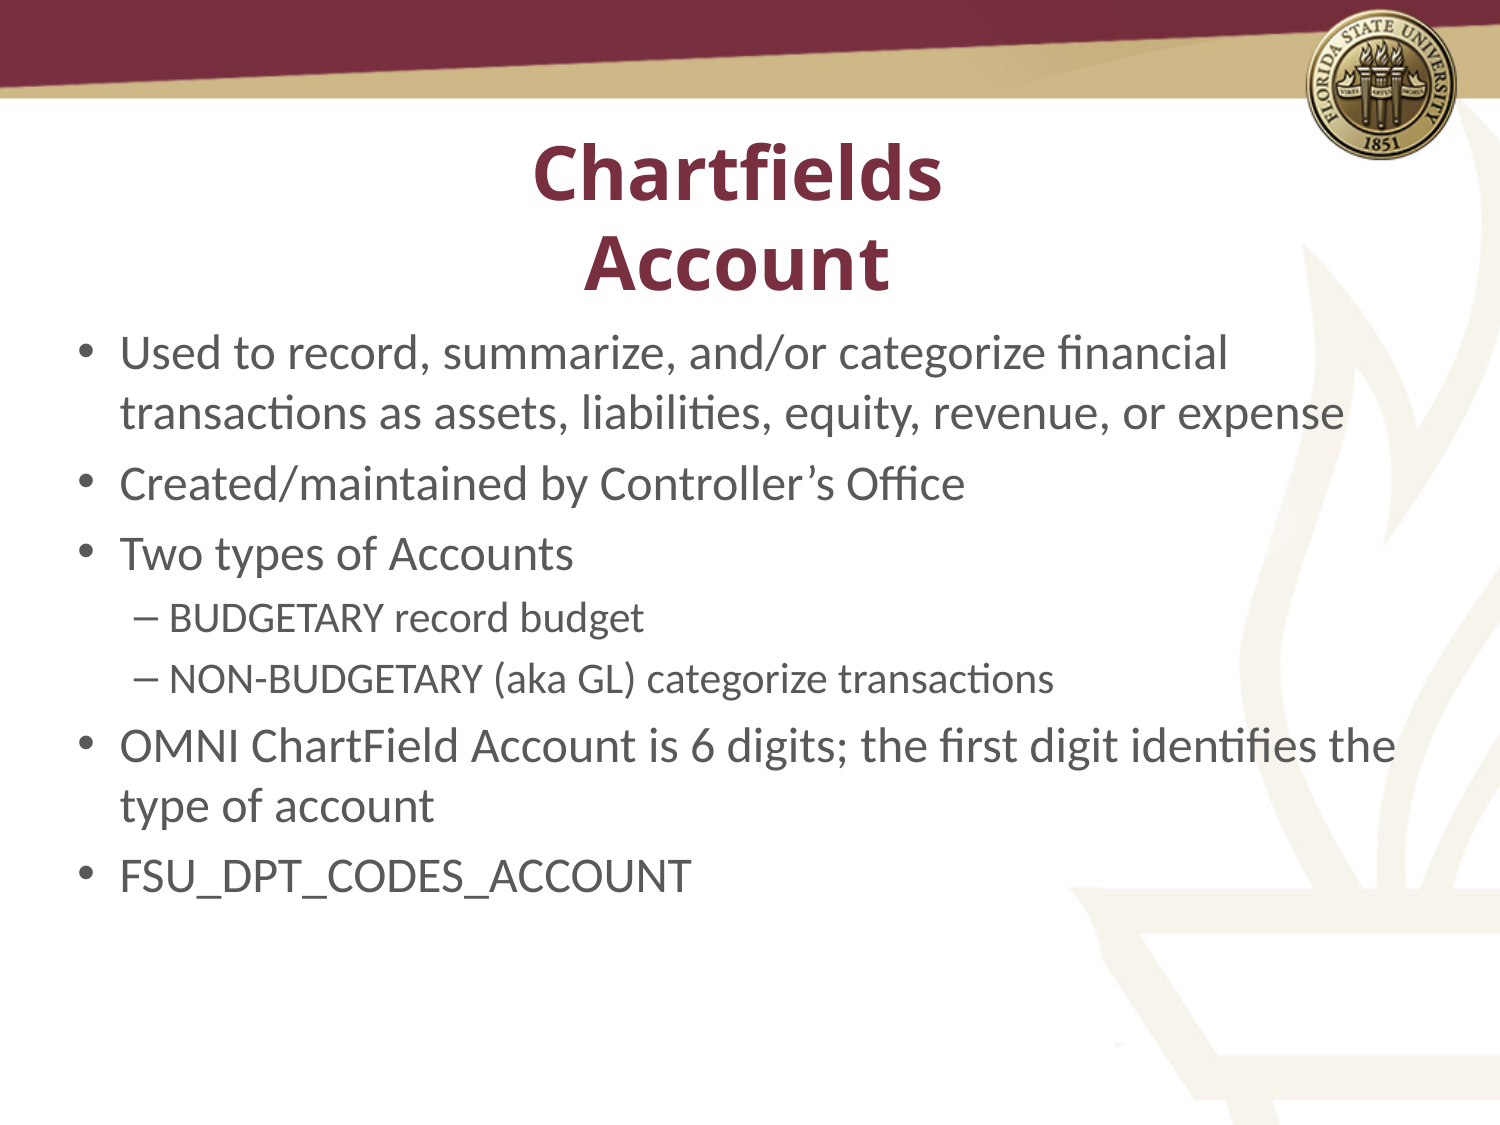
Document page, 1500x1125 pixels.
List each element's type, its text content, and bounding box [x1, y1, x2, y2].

list Used to record, summarize, and/or categorize financial transactions as assets, liabilities, equity, revenue, or expense Created/maintained by Controller’s Office Two types of Accounts BUDGETARY record budget NON-BUDGETARY (aka GL) categorize transactions OMNI ChartField Account is 6 digits; the first digit identifies the type of account FSU_DPT_CODES_ACCOUNT [62, 312, 1413, 1113]
picture [0, 0, 1500, 1125]
title Chartfields Account [190, 137, 1285, 312]
